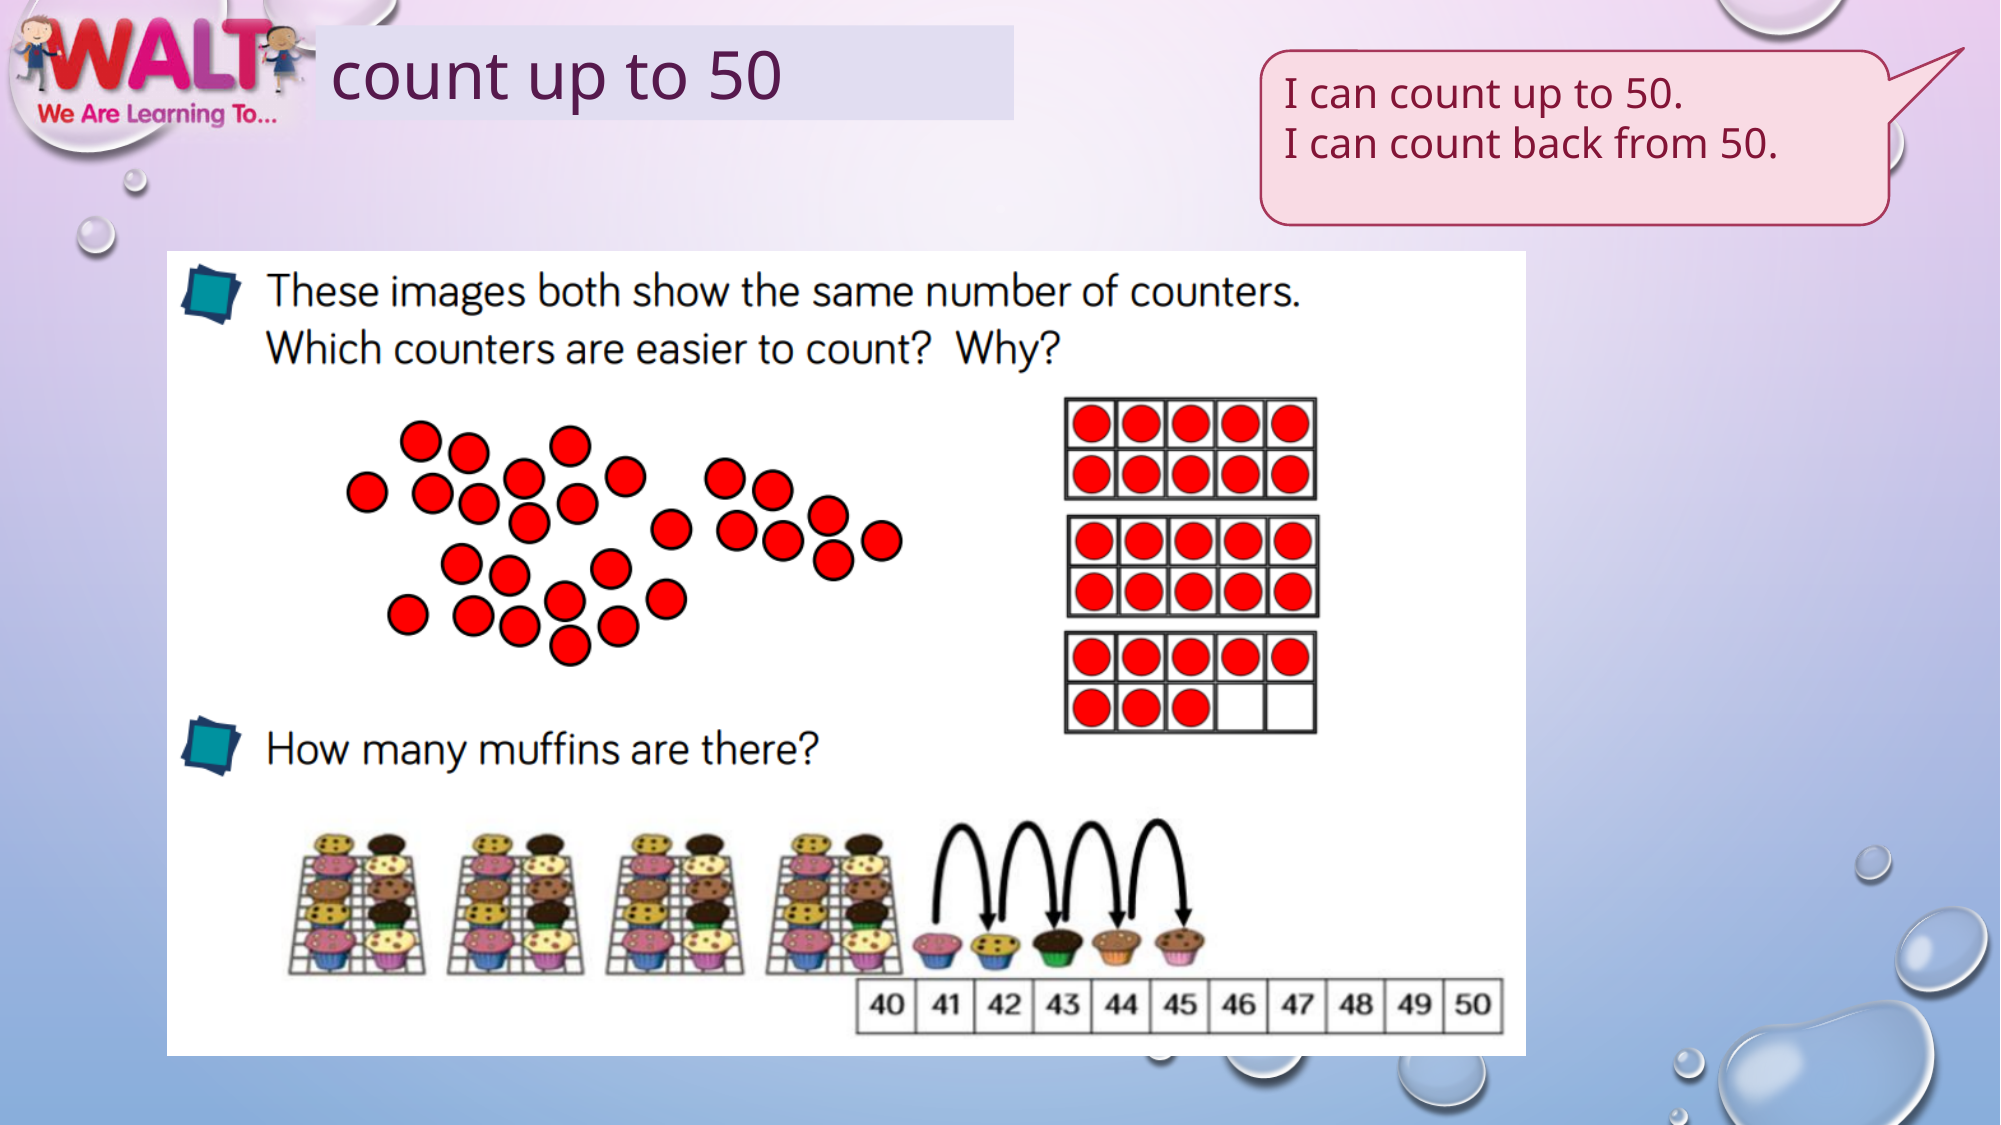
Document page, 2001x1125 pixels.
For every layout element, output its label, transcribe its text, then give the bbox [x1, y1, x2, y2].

text_box count up to 50 [320, 25, 1014, 121]
text_box I can count up to 50. I can count back from 50. [1259, 47, 1965, 227]
picture [0, 0, 2000, 1125]
